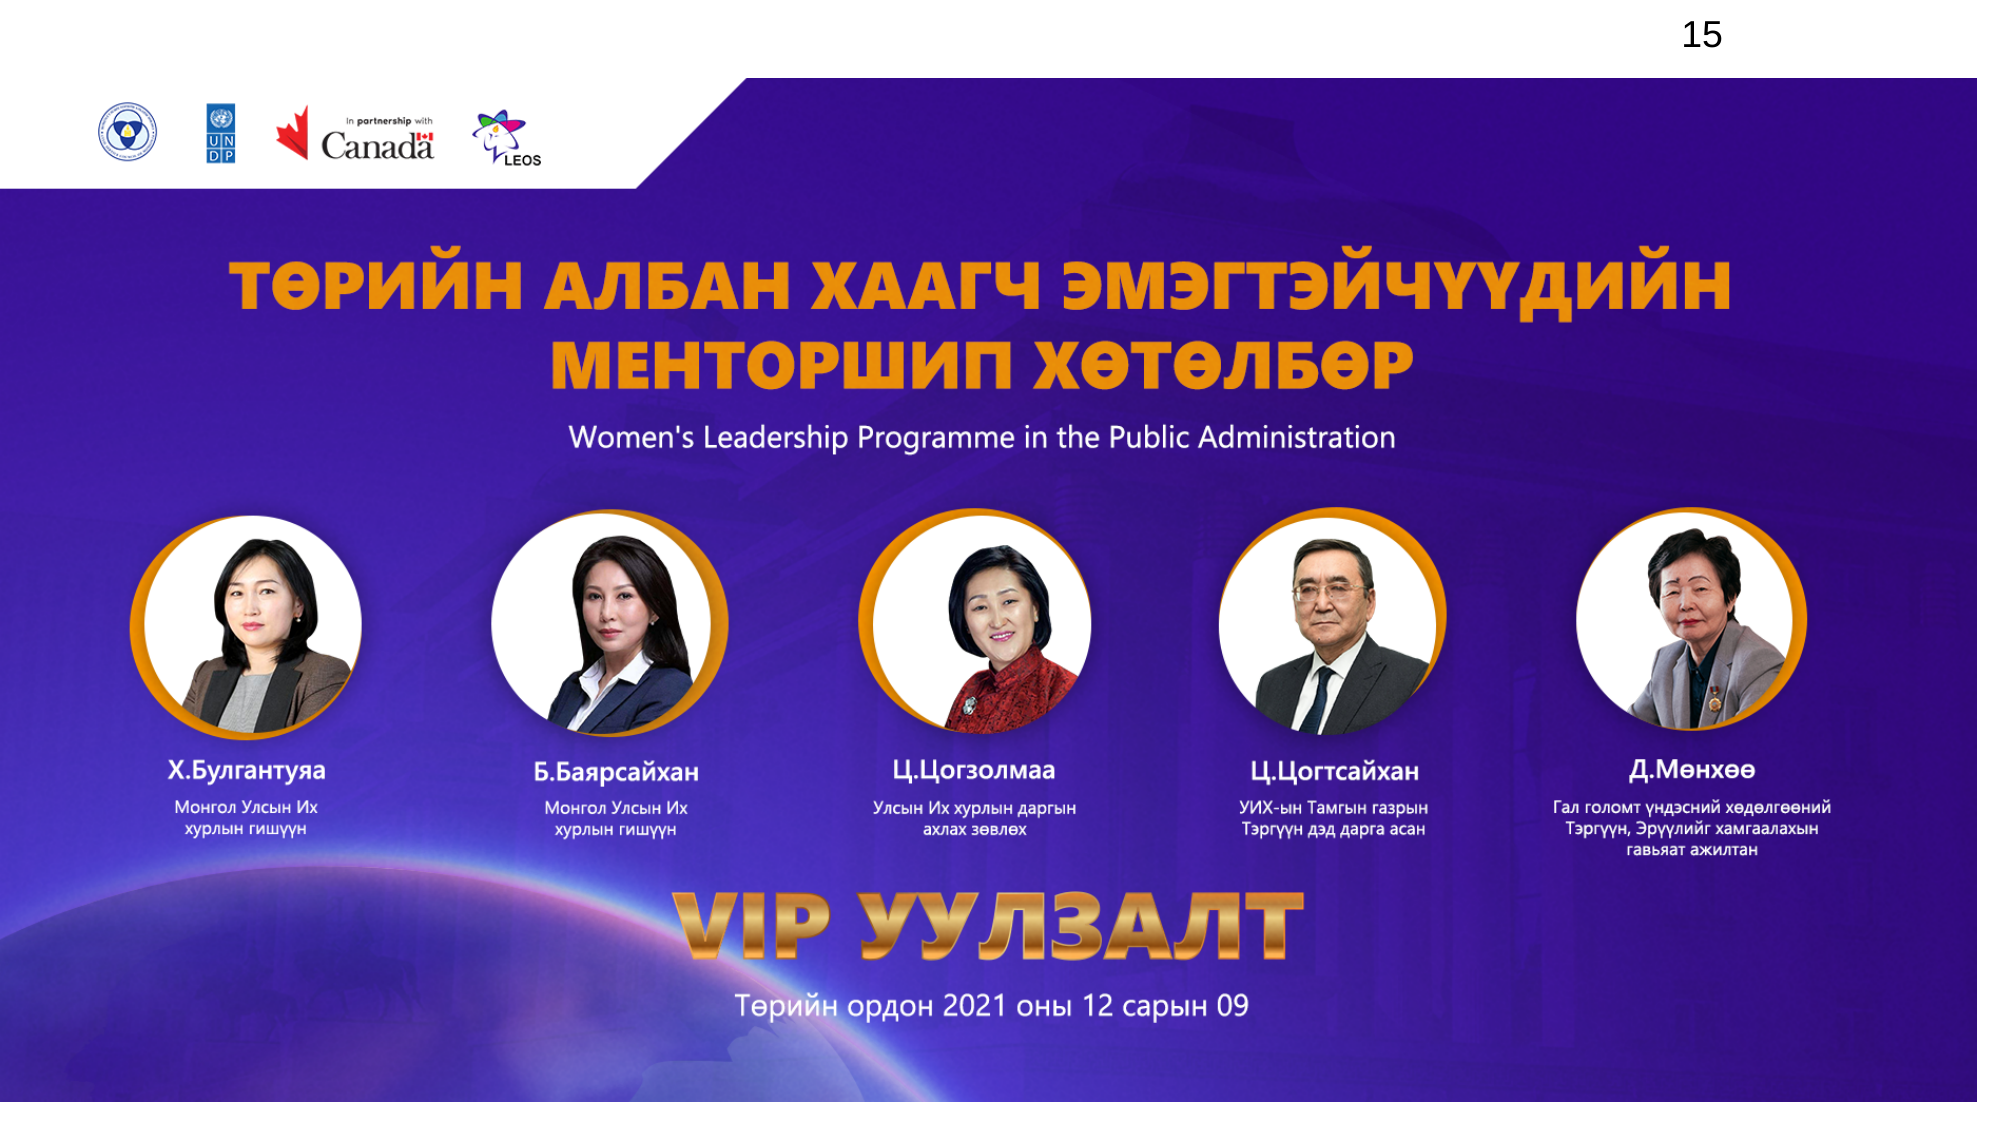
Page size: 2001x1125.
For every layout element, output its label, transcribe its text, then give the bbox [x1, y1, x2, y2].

slide_number 15 [1666, 3, 1900, 57]
picture [0, 78, 1977, 1102]
